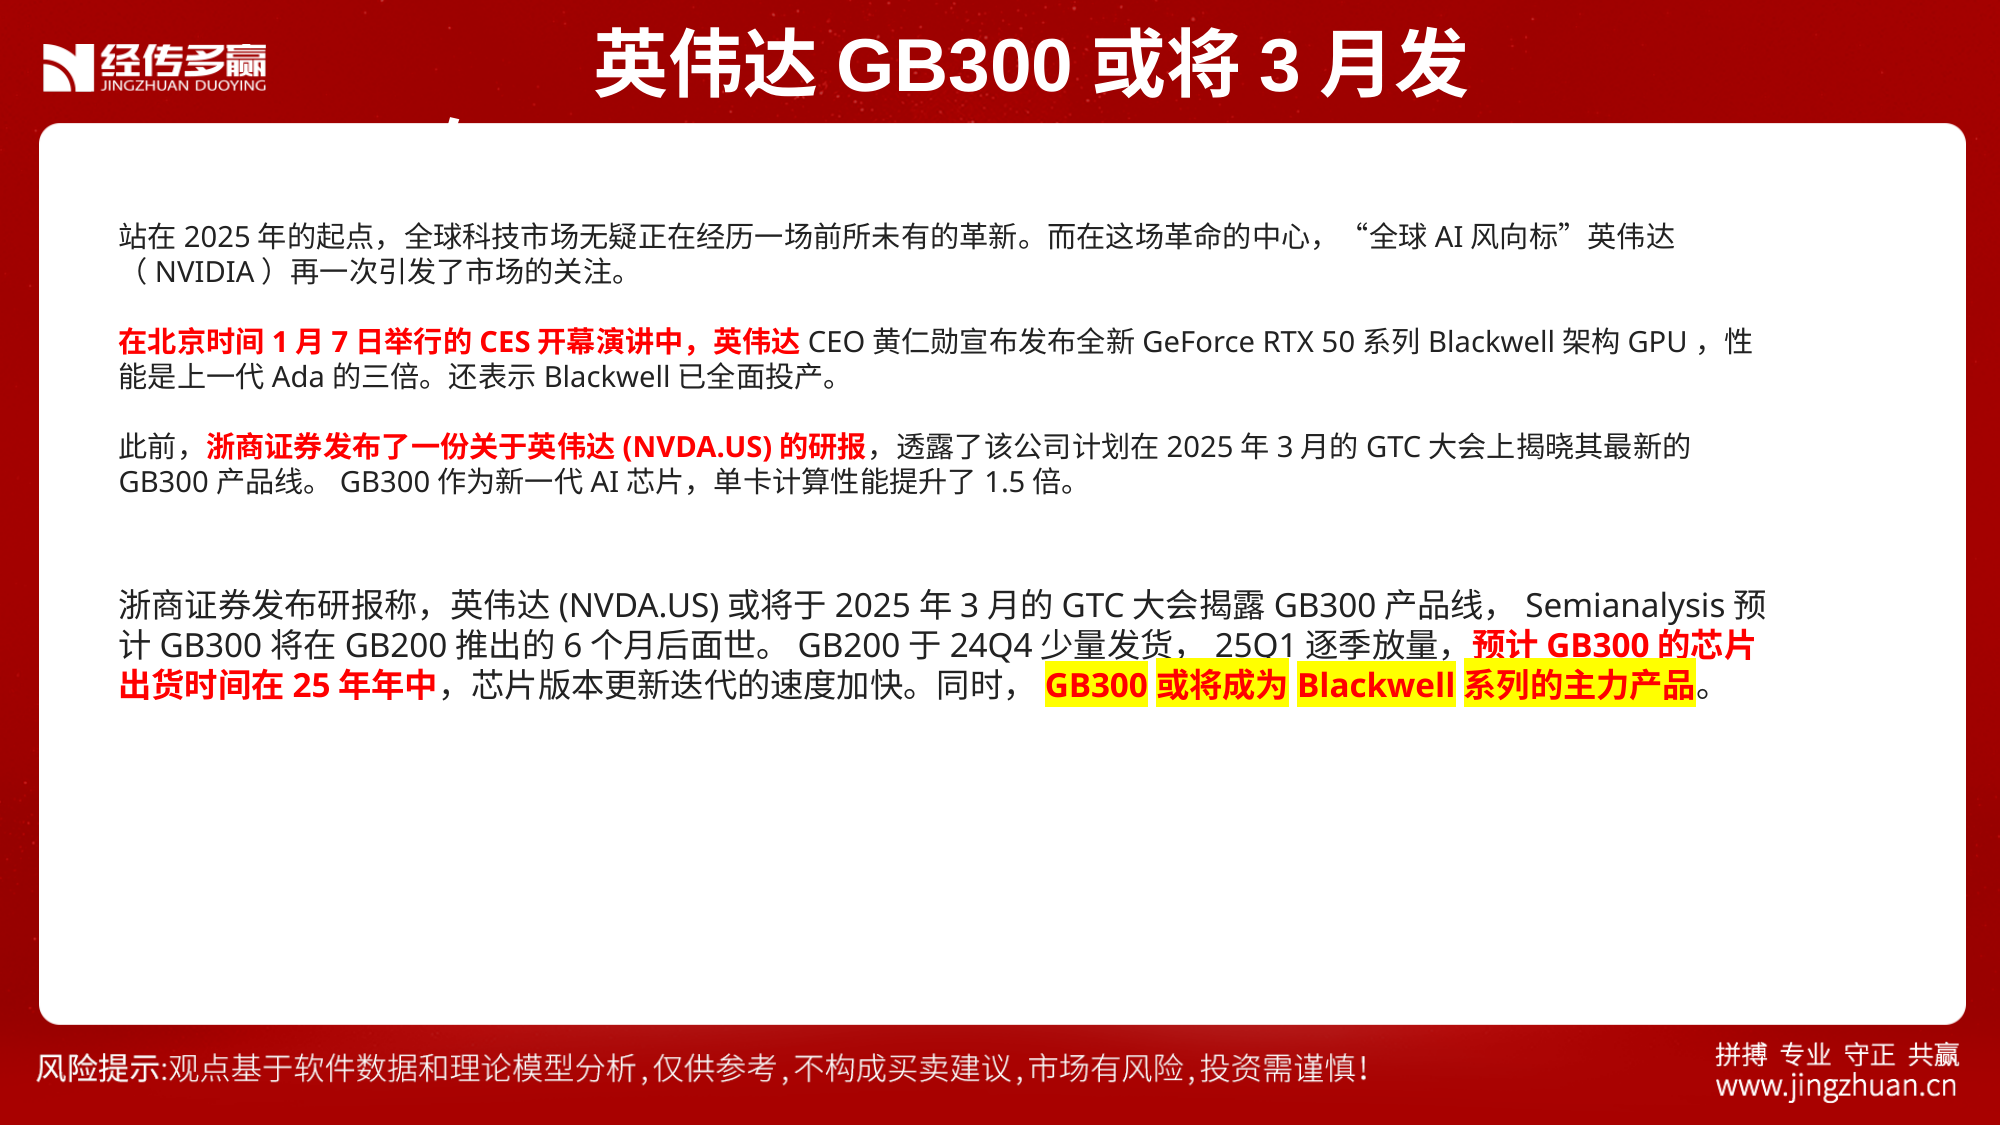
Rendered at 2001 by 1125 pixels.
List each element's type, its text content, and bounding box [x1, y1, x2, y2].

picture [0, 0, 2000, 1125]
text_box 浙商证券发布研报称，英伟达(NVDA.US)或将于2025年3月的GTC大会揭露GB300产品线，Semianalysis预计GB300将在GB200推出的6个月后面世。GB200于24Q4少量发货，25Q1逐季放量，预计GB300的芯片出货时间在25年年中，芯片版本更新迭代的速度加快。同时，GB300或将成为Blackwell系列的主力产品。 [103, 576, 1797, 711]
text_box 英伟达GB300或将3月发布 [407, 8, 1536, 204]
text_box 站在2025年的起点，全球科技市场无疑正在经历一场前所未有的革新。而在这场革命的中心，“全球AI风向标”英伟达（NVIDIA）再一次引发了市场的关注。 在北京时间1月7日举行的CES开幕演讲中，英伟达CEO黄仁勋宣布发布全新GeForce RTX 50系列Blackwell架构GPU，性能是上一代Ada的三倍。还表示Blackwell已全面投产。 此前，浙商证券发布了一份关于英伟达(NVDA.US)的研报，透露了该公司计划在2025年3月的GTC大会上揭晓其最新的GB300产品线。GB300作为新一代AI芯片，单卡计算性能提升了1.5倍。 [103, 210, 1795, 506]
